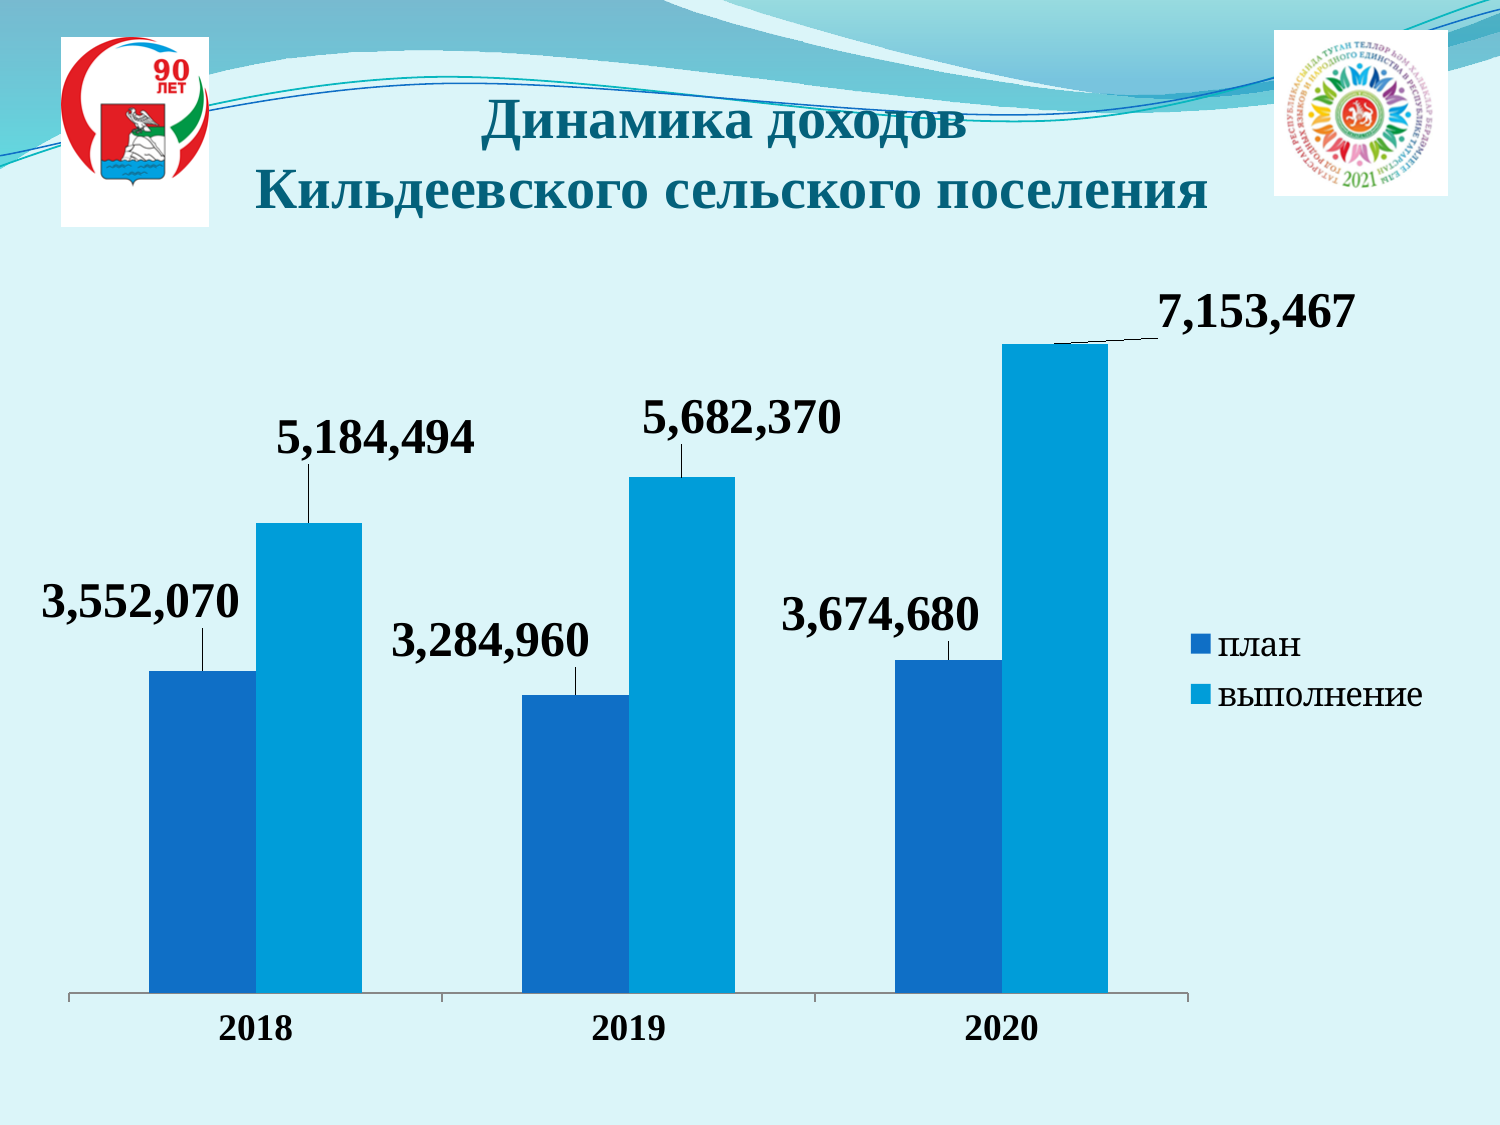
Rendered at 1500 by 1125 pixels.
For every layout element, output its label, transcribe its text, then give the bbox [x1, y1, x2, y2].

picture [60, 37, 209, 228]
picture [1274, 30, 1449, 197]
title Динамика доходов Кильдеевского сельского поселения [218, 78, 1247, 220]
chart [41, 266, 1448, 1071]
